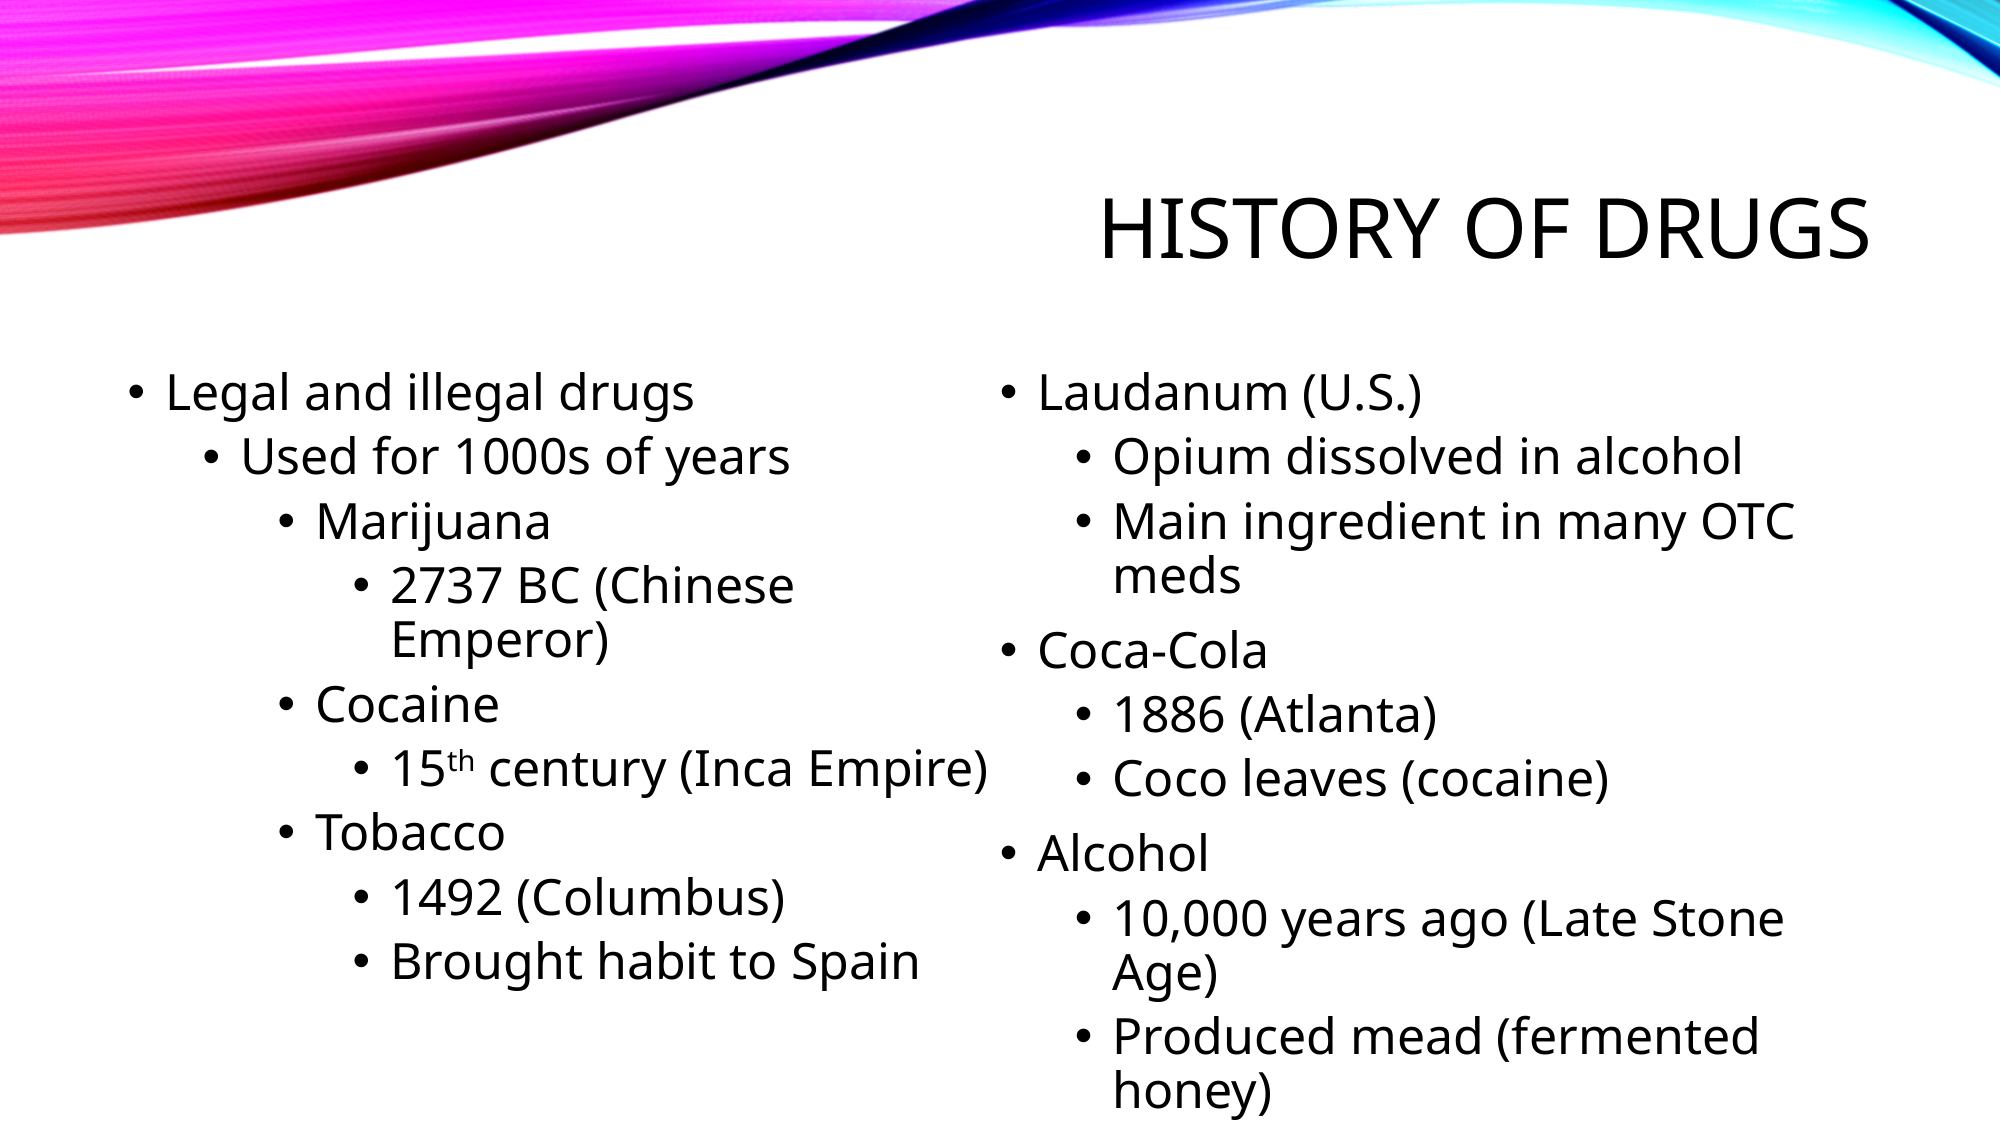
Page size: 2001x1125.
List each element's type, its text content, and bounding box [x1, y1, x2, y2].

title History of Drugs [474, 125, 1888, 338]
picture [1910, 0, 2000, 45]
list Legal and illegal drugs Used for 1000s of years Marijuana 2737 BC (Chinese Emperor) Cocaine 15th century (Inca Empire) Tobacco 1492 (Columbus) Brought habit to Spain Laudanum (U.S.) Opium dissolved in alcohol Main ingredient in many OTC meds Coca-Cola 1886 (Atlanta) Coco leaves (cocaine) Alcohol 10,000 years ago (Late Stone Age) Produced mead (fermented honey) [112, 360, 1888, 1021]
picture [0, 0, 2000, 237]
picture [1890, 0, 2000, 75]
